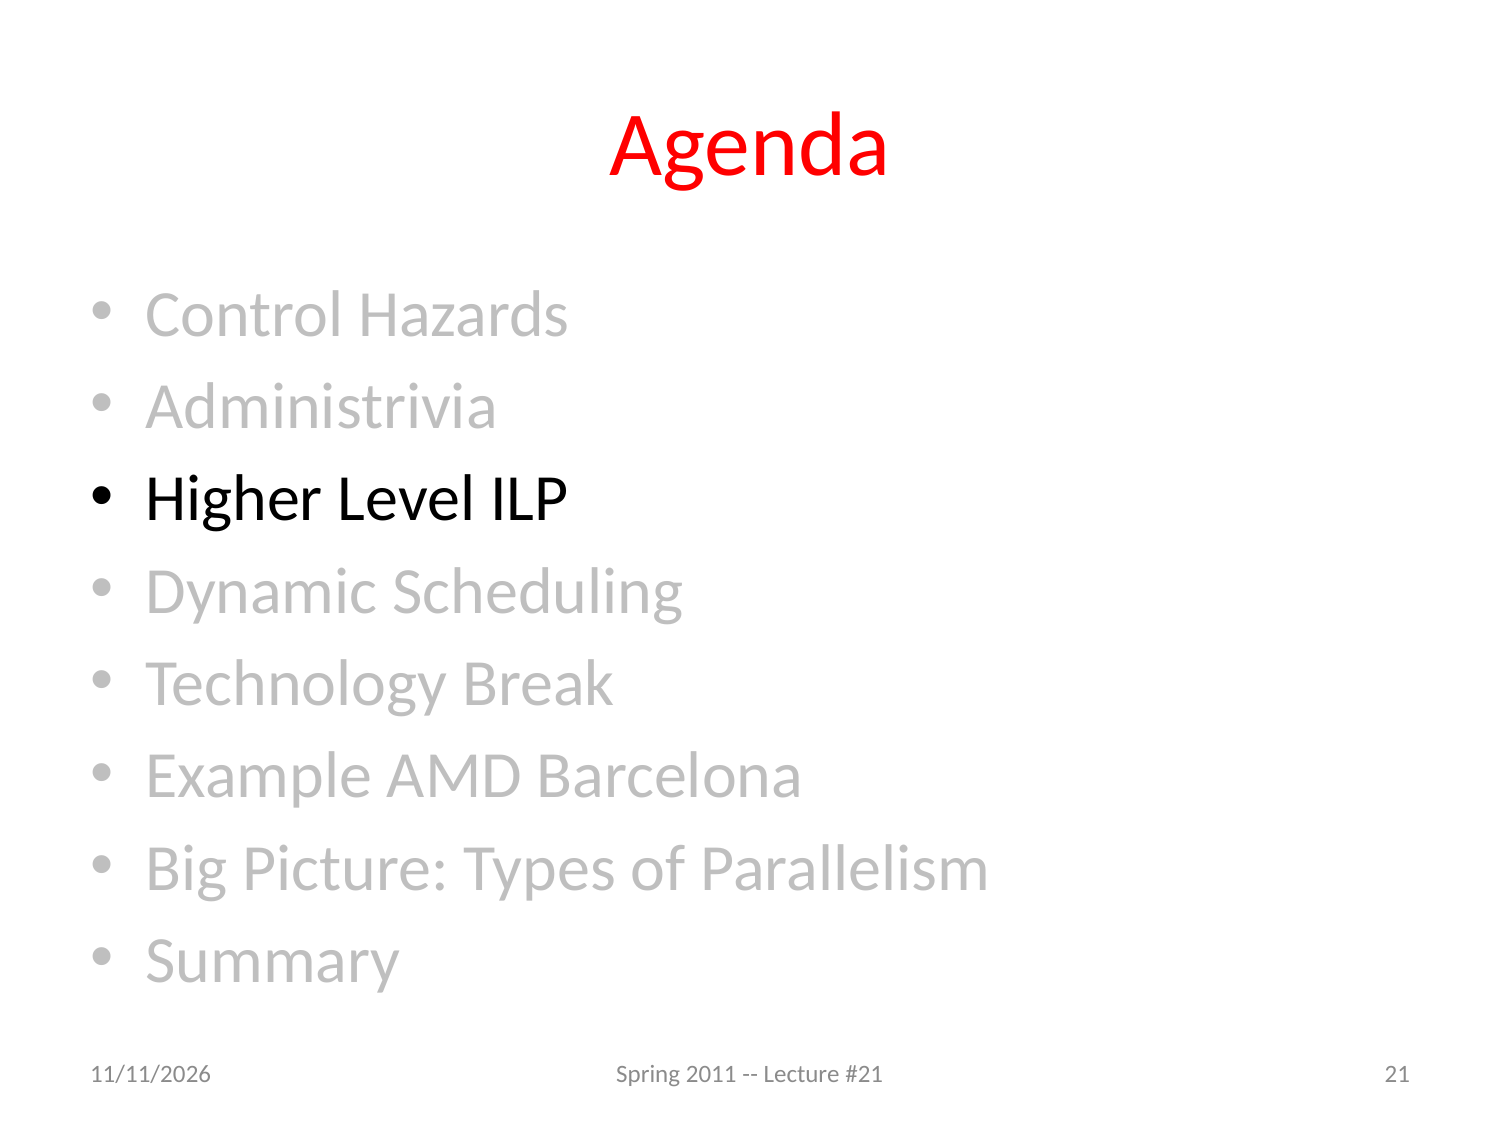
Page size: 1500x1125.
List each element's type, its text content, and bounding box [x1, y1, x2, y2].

title Agenda [75, 45, 1425, 233]
slide_number 21 [1074, 1042, 1425, 1103]
list Control Hazards Administrivia Higher Level ILP Dynamic Scheduling Technology Break Example AMD Barcelona Big Picture: Types of Parallelism Summary [75, 262, 1425, 1005]
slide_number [75, 1042, 425, 1103]
footer Spring 2011 -- Lecture #21 [512, 1042, 988, 1103]
